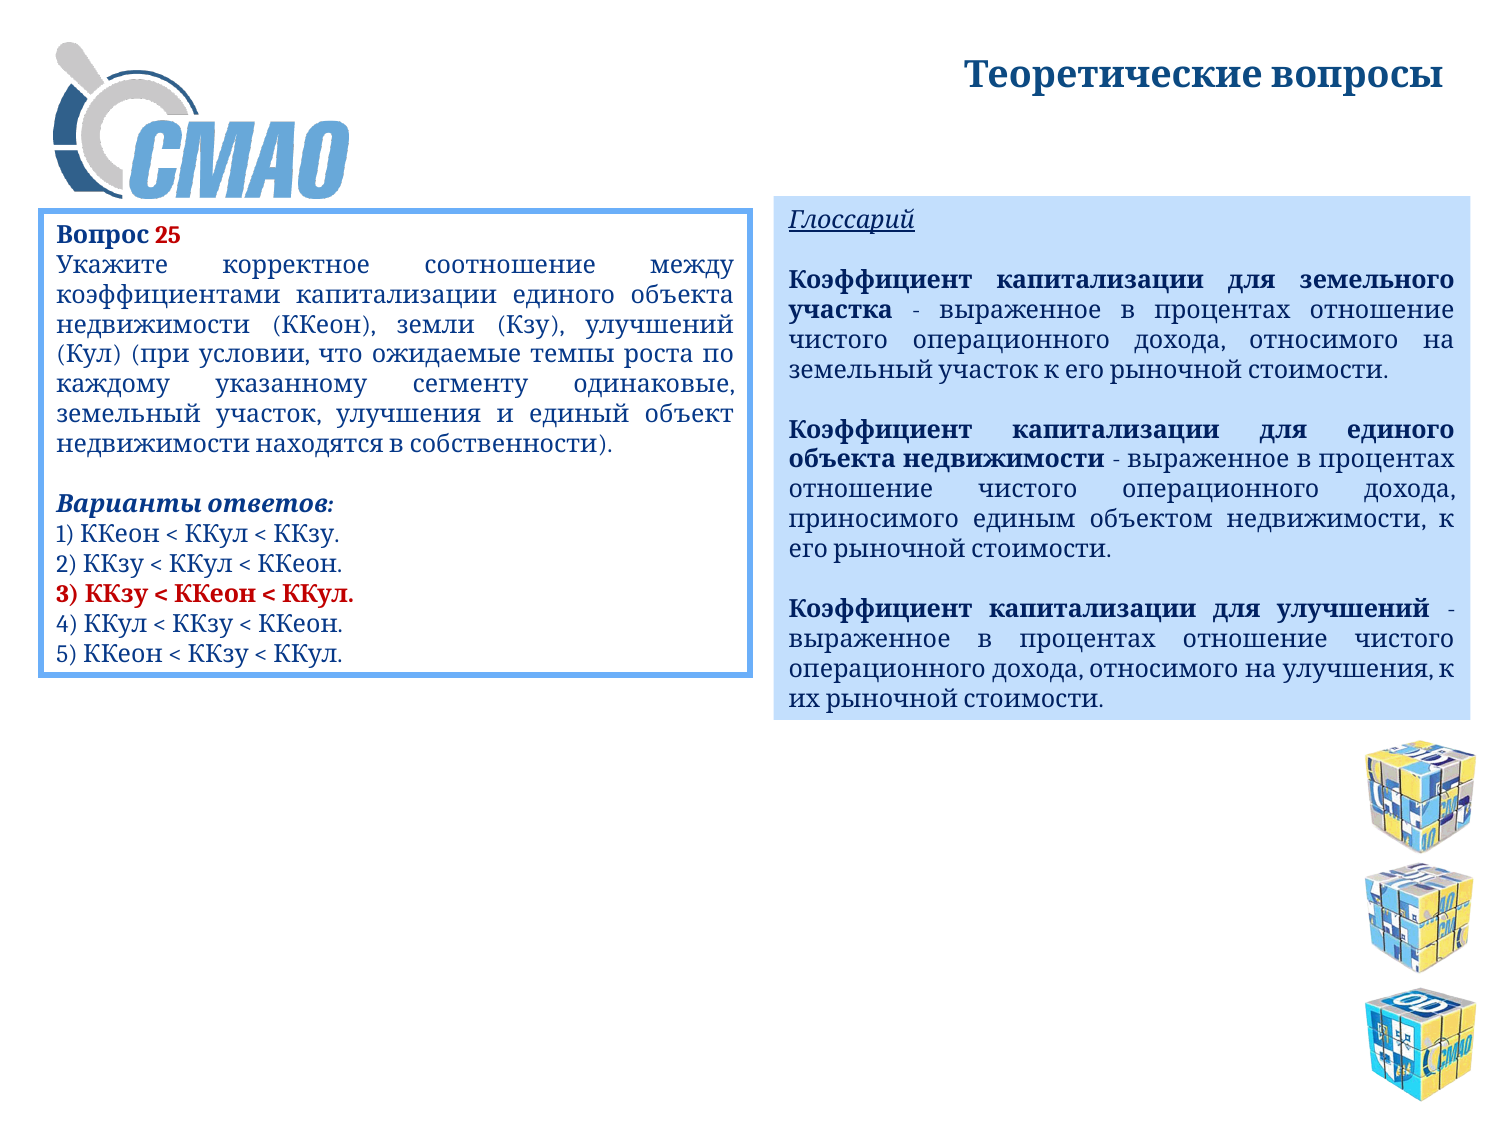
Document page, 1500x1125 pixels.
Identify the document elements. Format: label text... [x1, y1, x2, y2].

text_box Теоретические вопросы [631, 42, 1459, 103]
text_box Вопрос 25 Укажите корректное соотношение между коэффициентами капитализации единого объекта недвижимости (ККеон), земли (Кзу), улучшений (Кул) (при условии, что ожидаемые темпы роста по каждому указанному сегменту одинаковые, земельный участок, улучшения и единый объект недвижимости находятся в собственности). Варианты ответов: 1) ККеон < ККул < ККзу. 2) ККзу < ККул < ККеон. 3) ККзу < ККеон < ККул. 4) ККул < ККзу < ККеон. 5) ККеон < ККзу < ККул. [41, 210, 750, 675]
text_box Глоссарий Коэффициент капитализации для земельного участка - выраженное в процентах отношение чистого операционного дохода, относимого на земельный участок к его рыночной стоимости. Коэффициент капитализации для единого объекта недвижимости - выраженное в процентах отношение чистого операционного дохода, приносимого единым объектом недвижимости, к его рыночной стоимости. Коэффициент капитализации для улучшений - выраженное в процентах отношение чистого операционного дохода, относимого на улучшения, к их рыночной стоимости. [773, 196, 1471, 720]
picture [1364, 739, 1477, 855]
picture [1364, 987, 1478, 1102]
picture [52, 42, 349, 199]
picture [1364, 857, 1477, 975]
